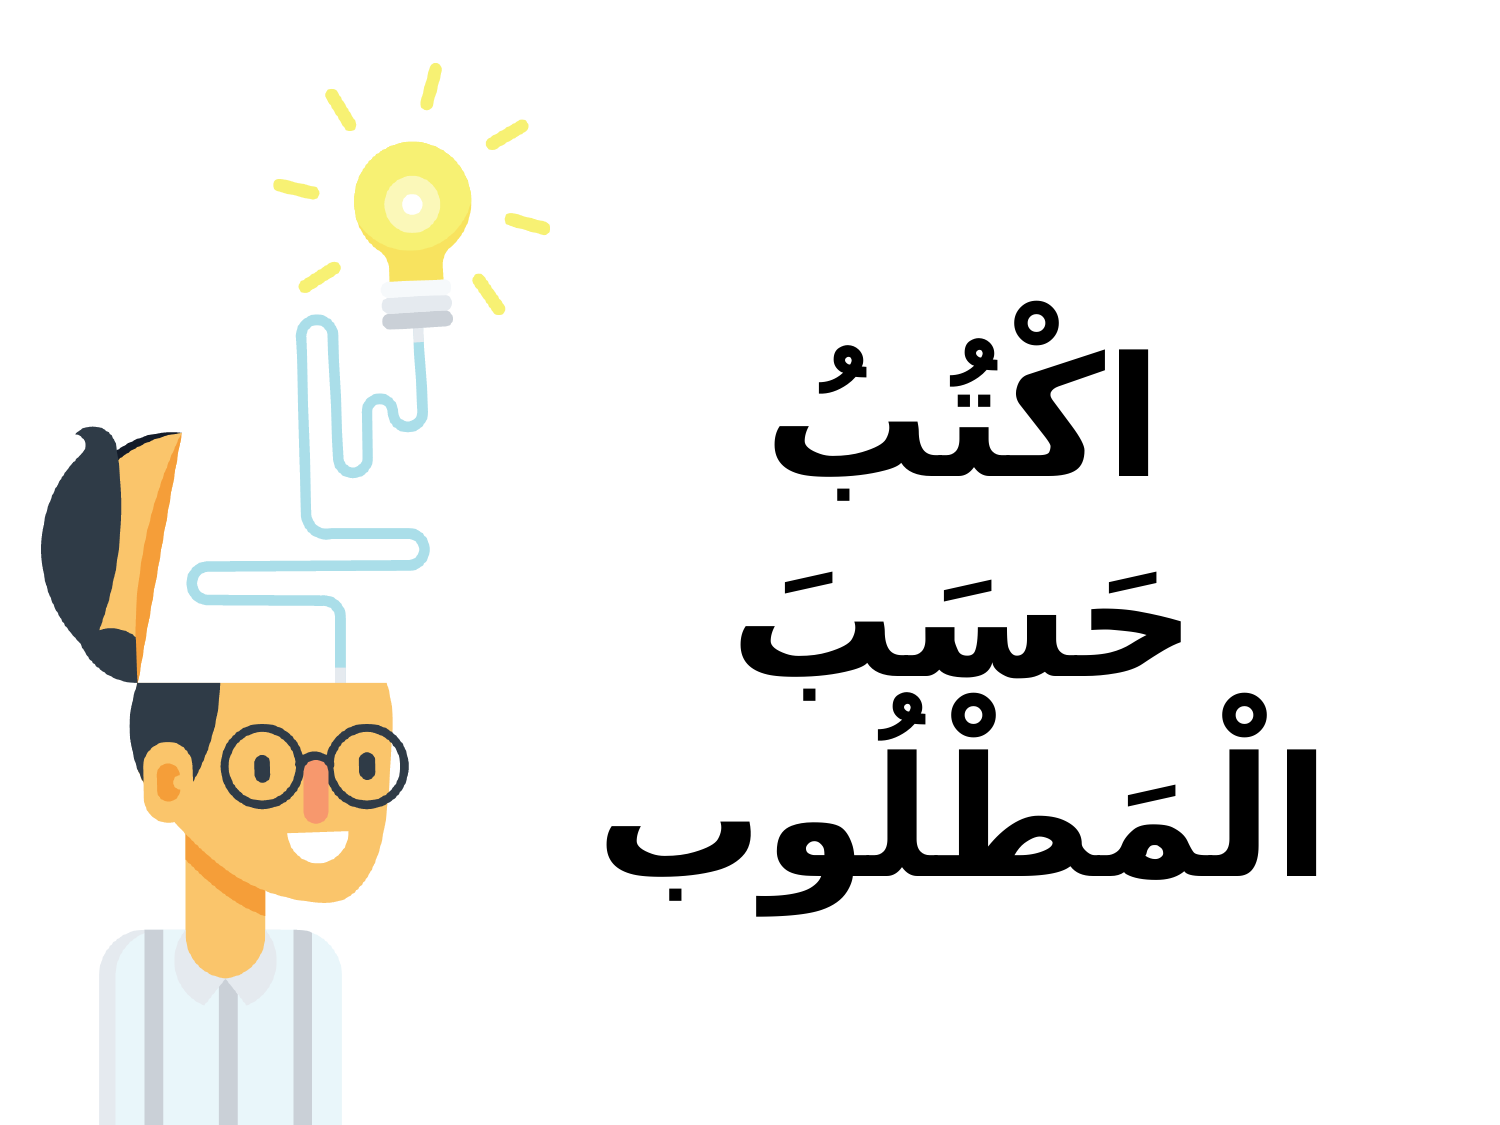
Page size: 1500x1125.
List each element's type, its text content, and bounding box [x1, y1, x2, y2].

title اكْتُبُ حَسَبَ الْمَطْلُوب [555, 397, 1378, 823]
picture [41, 63, 550, 1125]
